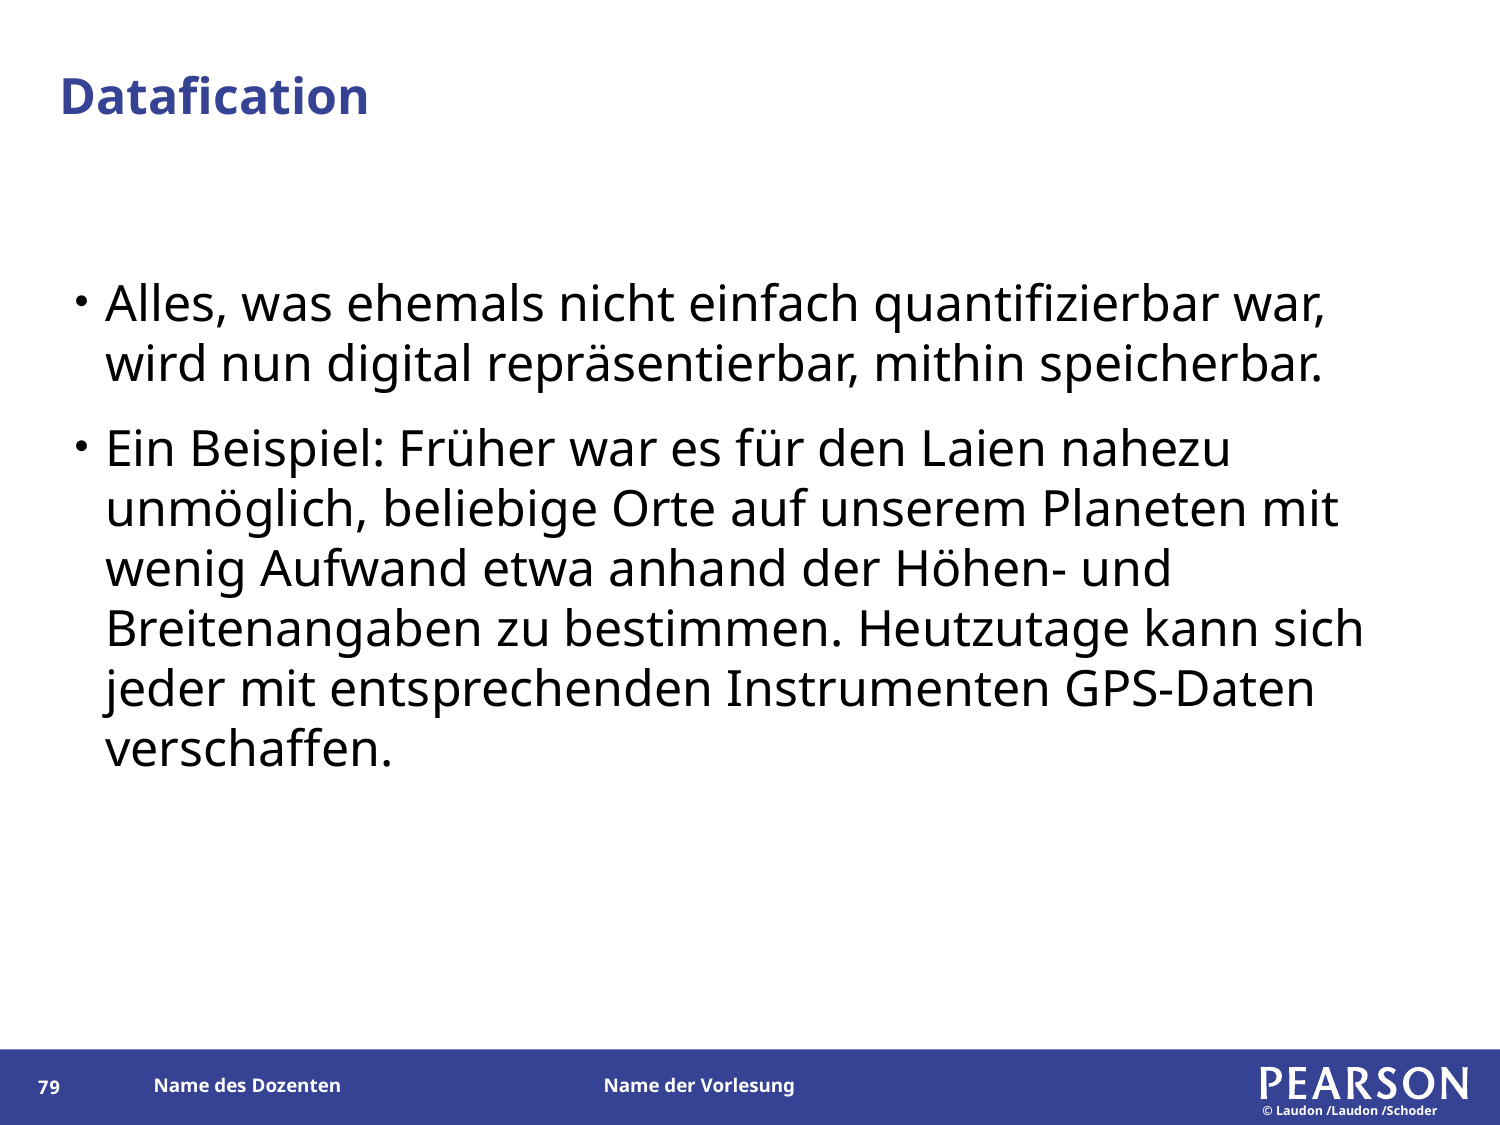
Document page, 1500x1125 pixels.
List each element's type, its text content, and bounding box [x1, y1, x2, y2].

list Alles, was ehemals nicht einfach quantifizierbar war, wird nun digital repräsentierbar, mithin speicherbar. Ein Beispiel: Früher war es für den Laien nahezu unmöglich, beliebige Orte auf unserem Planeten mit wenig Aufwand etwa anhand der Höhen- und Breitenangaben zu bestimmen. Heutzutage kann sich jeder mit entsprechenden Instrumenten GPS-Daten verschaffen. [59, 263, 1410, 1017]
slide_number 79 [22, 1067, 136, 1098]
title Datafication [59, 64, 1410, 213]
